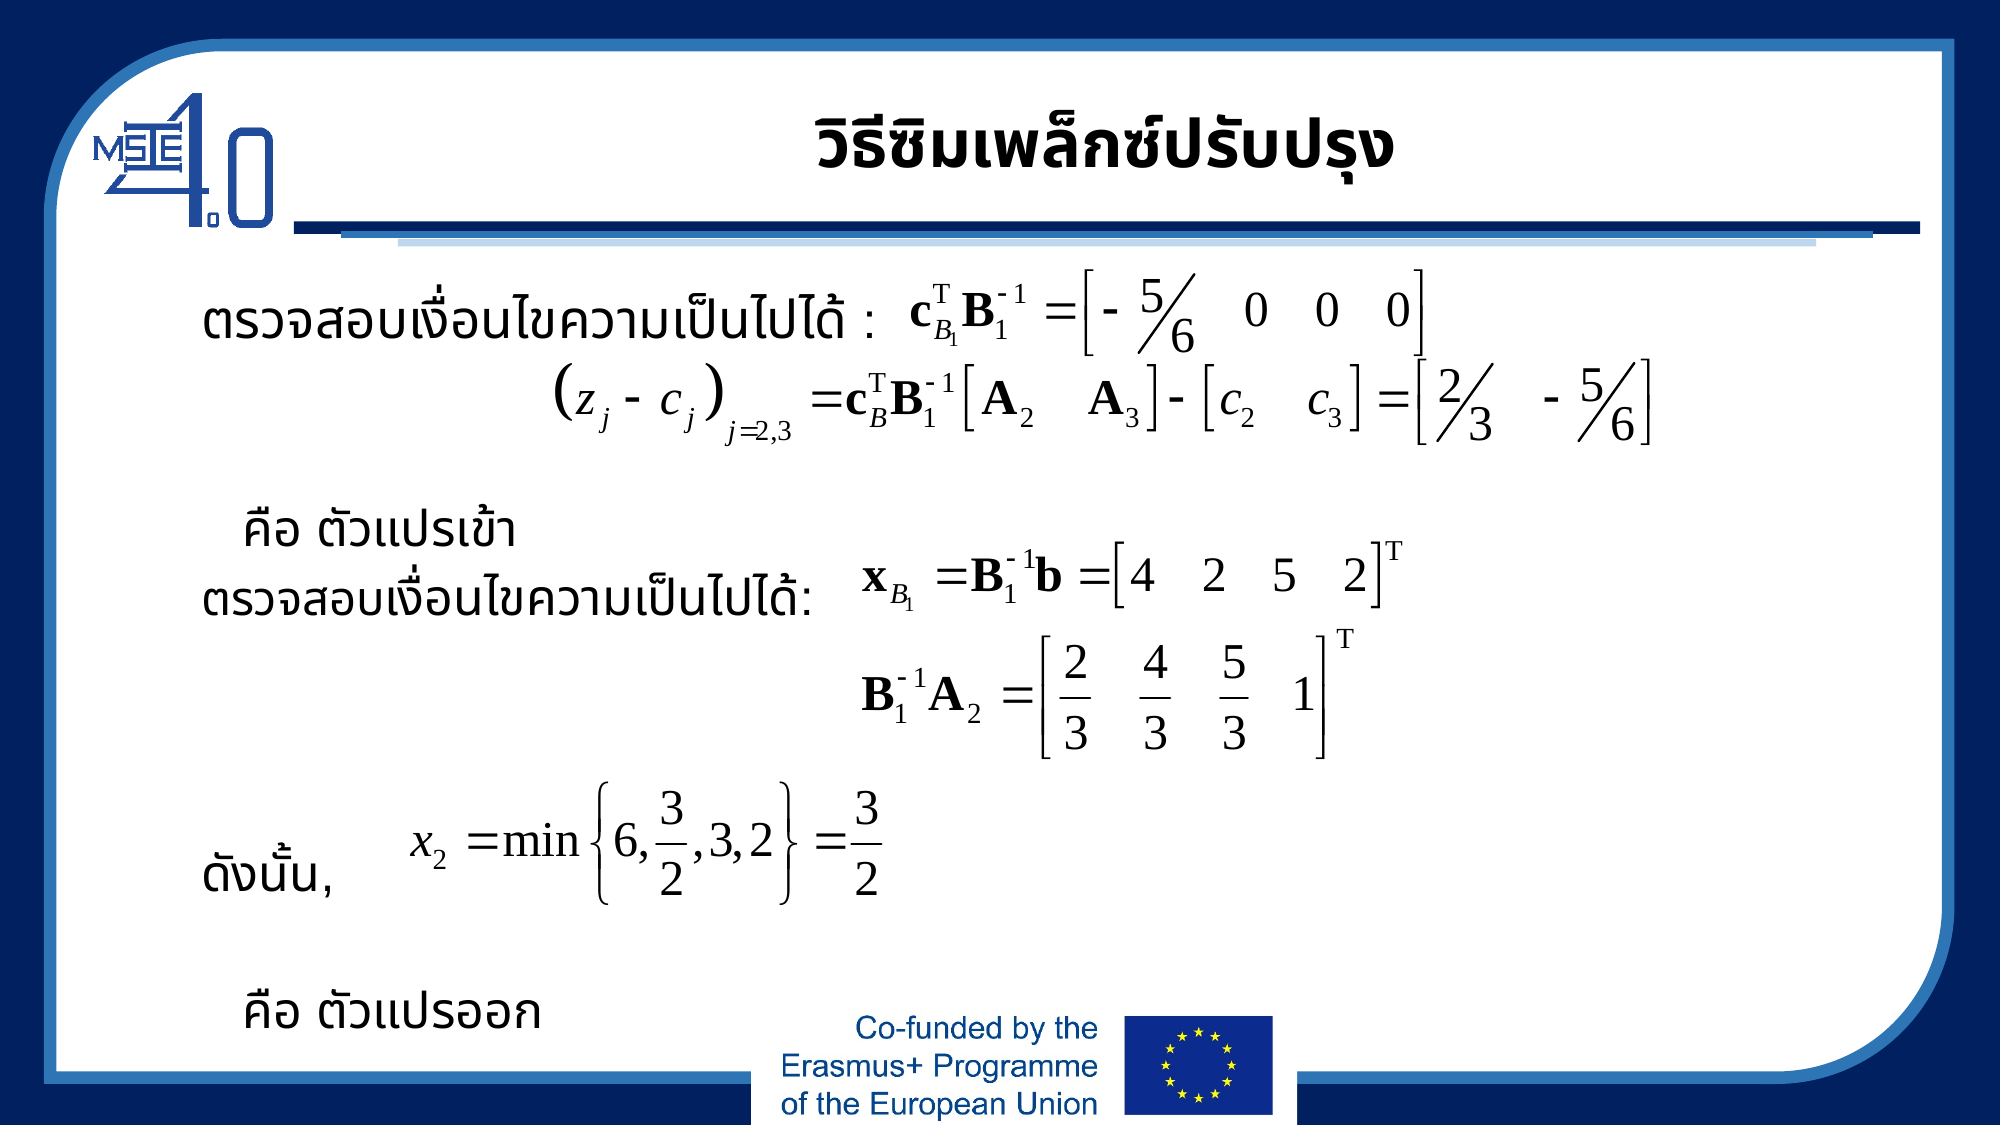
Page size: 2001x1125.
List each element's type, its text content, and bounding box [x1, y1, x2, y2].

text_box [404, 776, 887, 912]
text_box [551, 354, 1663, 452]
title วิธีซิมเพล็กซ์ปรับปรุง [294, 73, 1921, 220]
picture [751, 1003, 1298, 1125]
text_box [907, 265, 1437, 354]
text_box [858, 620, 1360, 765]
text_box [858, 533, 1407, 616]
